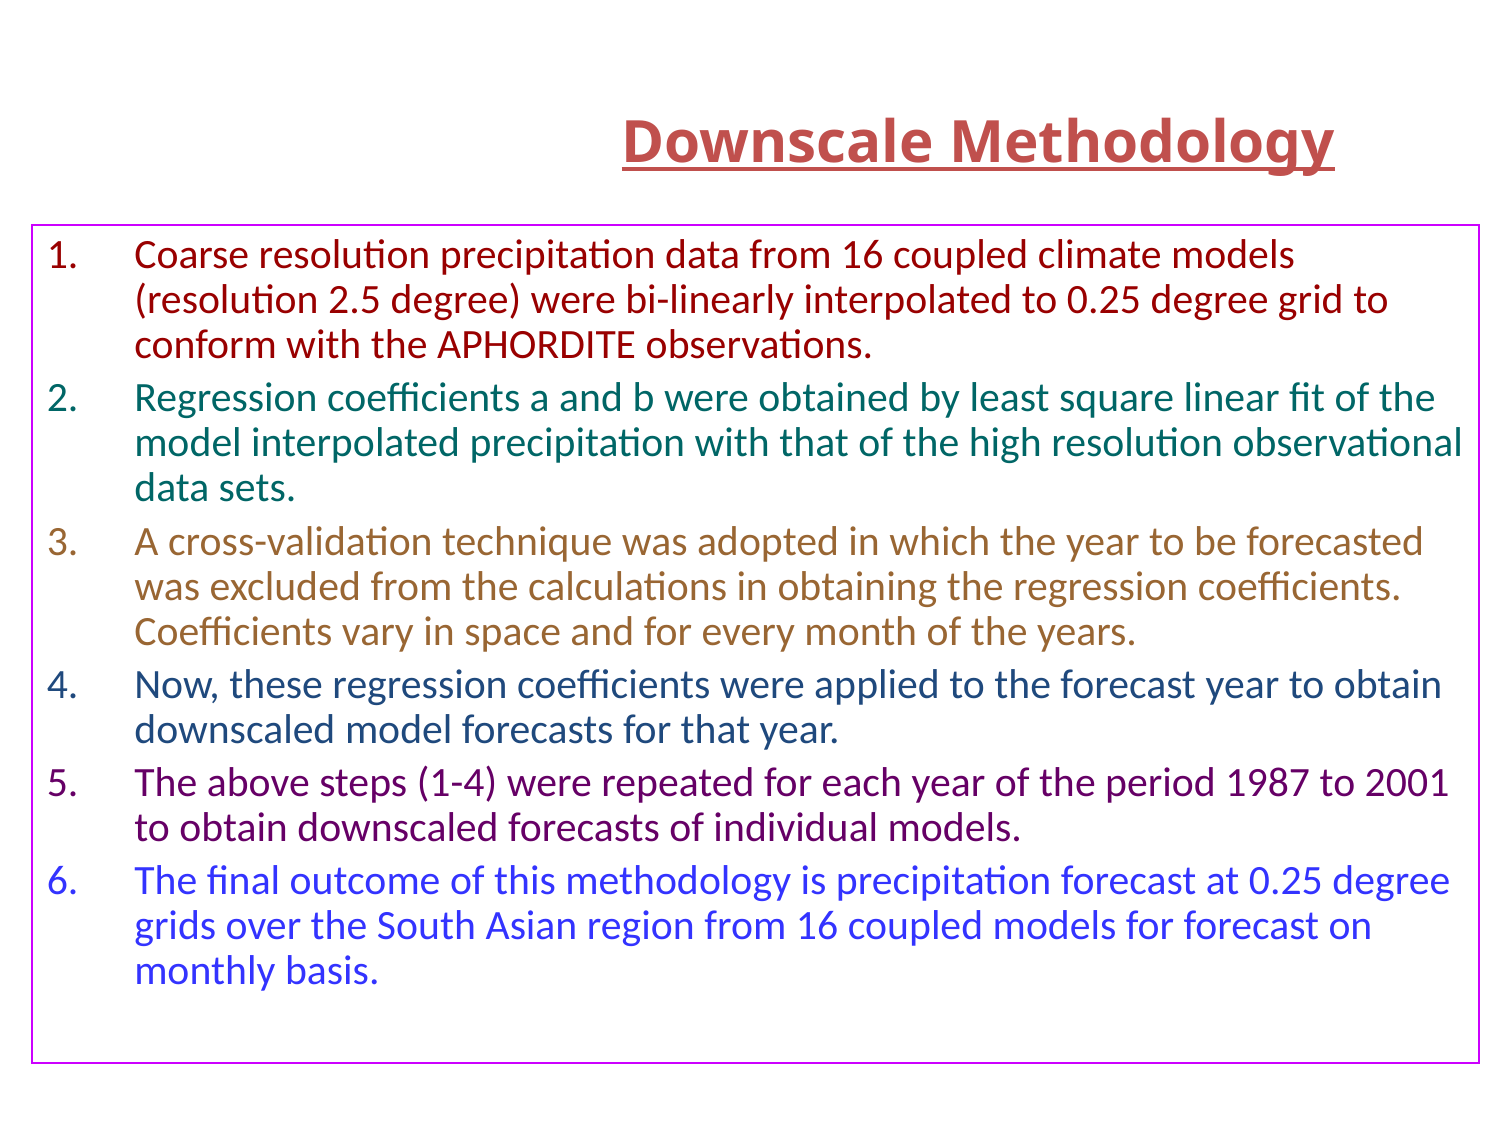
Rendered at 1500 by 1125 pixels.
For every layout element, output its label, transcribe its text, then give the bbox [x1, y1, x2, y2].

title Downscale Methodology [0, 45, 1351, 233]
list Coarse resolution precipitation data from 16 coupled climate models (resolution 2.5 degree) were bi-linearly interpolated to 0.25 degree grid to conform with the APHORDITE observations. Regression coefficients a and b were obtained by least square linear fit of the model interpolated precipitation with that of the high resolution observational data sets. A cross-validation technique was adopted in which the year to be forecasted was excluded from the calculations in obtaining the regression coefficients. Coefficients vary in space and for every month of the years. Now, these regression coefficients were applied to the forecast year to obtain downscaled model forecasts for that year. The above steps (1-4) were repeated for each year of the period 1987 to 2001 to obtain downscaled forecasts of individual models. The final outcome of this methodology is precipitation forecast at 0.25 degree grids over the South Asian region from 16 coupled models for forecast on monthly basis. [31, 224, 1480, 1064]
